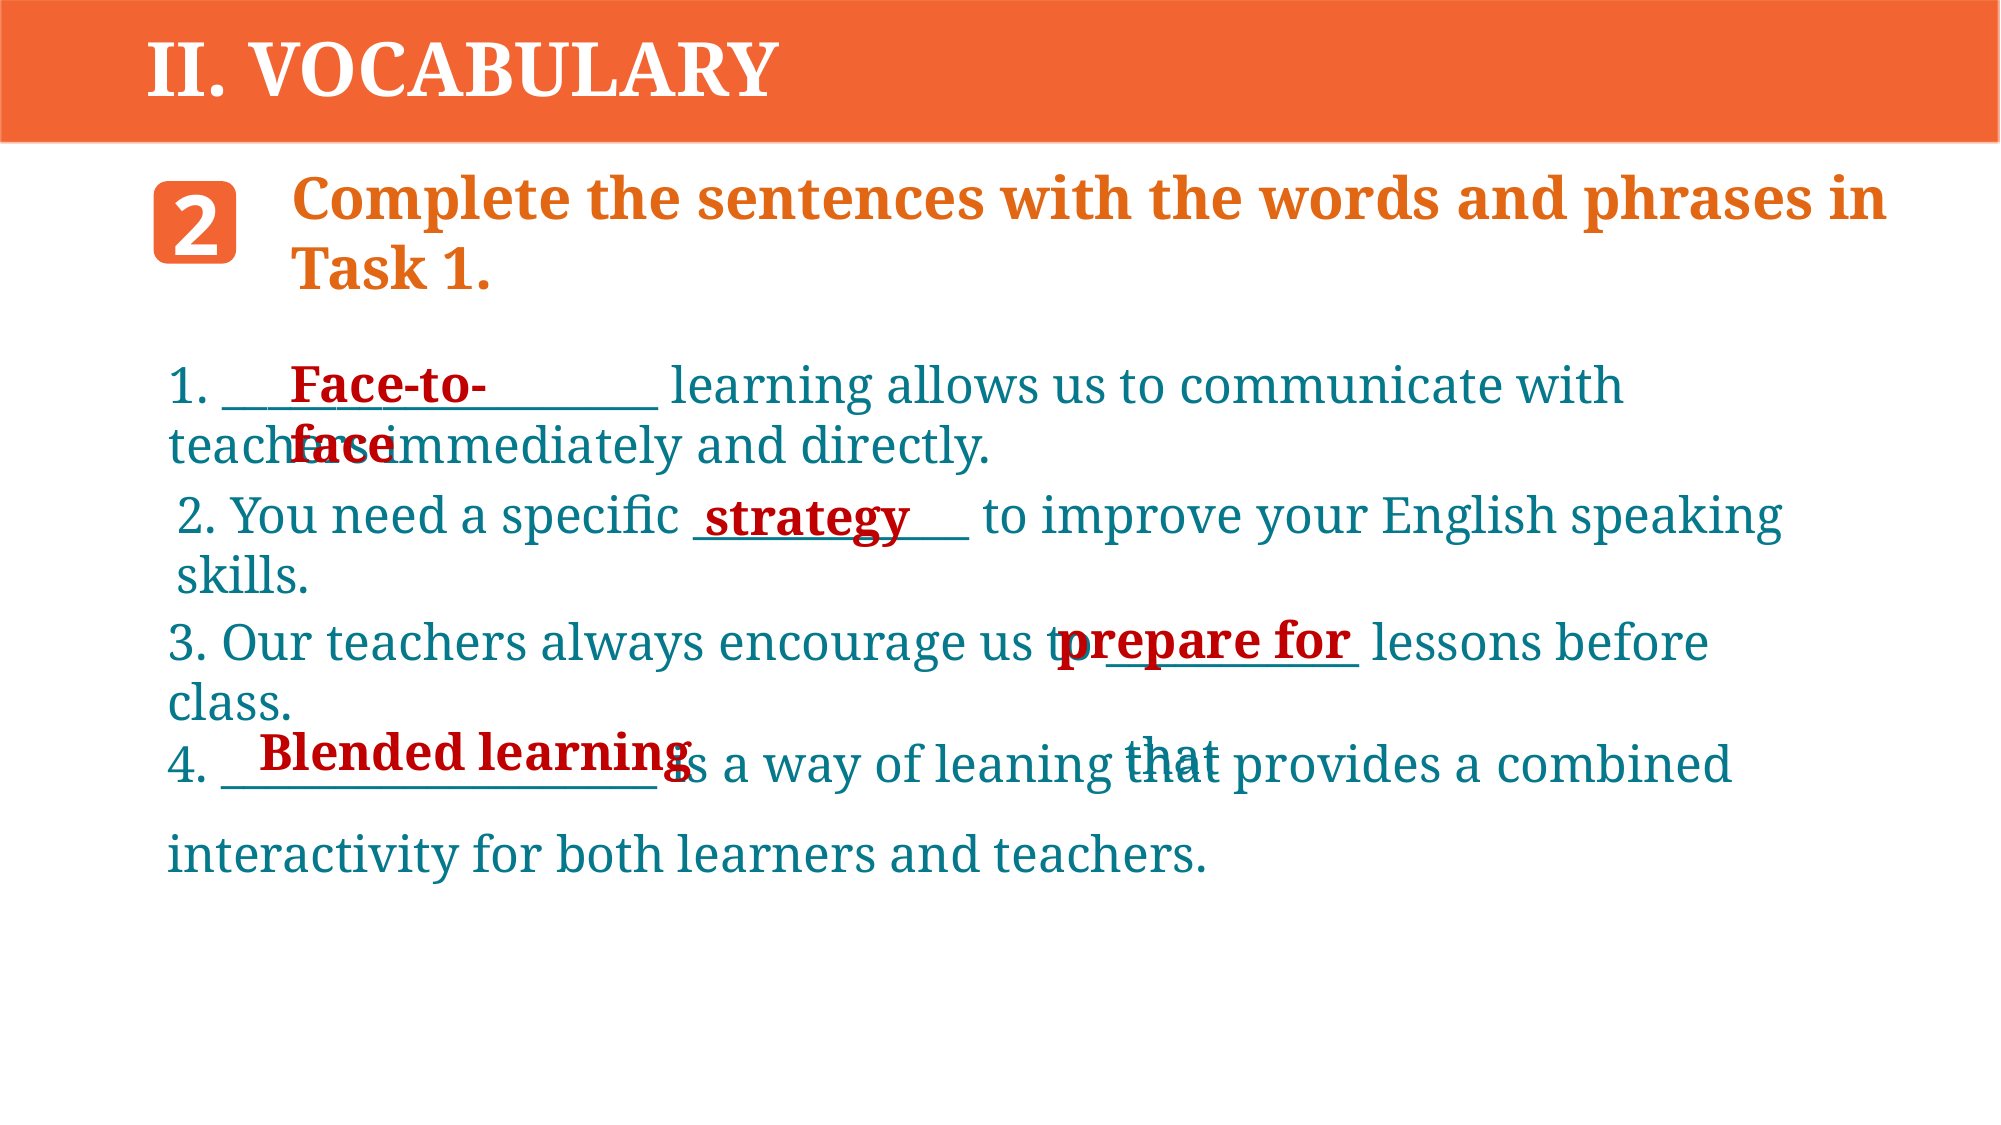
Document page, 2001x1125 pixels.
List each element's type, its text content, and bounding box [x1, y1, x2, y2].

text_box 3. Our teachers always encourage us to ___________ lessons before class. [152, 603, 1848, 695]
text_box 2 [157, 164, 232, 280]
text_box 1. ___________________ learning allows us to communicate with teachers immediately and directly. [153, 346, 276, 482]
text_box strategy [690, 477, 974, 553]
picture [0, 0, 2000, 144]
text_box 1. ___________________ learning allows us to communicate with teachers immediately and directly. [590, 346, 1849, 475]
text_box [152, 184, 157, 261]
text_box [232, 183, 238, 261]
text_box 2. You need a specific ____________ to improve your English speaking skills. [161, 475, 1857, 611]
text_box prepare for [1043, 600, 1412, 676]
text_box that [1109, 717, 1293, 793]
text_box 4. ___________________ is a way of leaning that provides a combined interactivity for both learners and teachers. [152, 695, 1867, 890]
text_box Complete the sentences with the words and phrases in Task 1. [276, 153, 1971, 309]
text_box Blended learning [244, 713, 708, 788]
text_box Face-to-face [276, 345, 590, 480]
